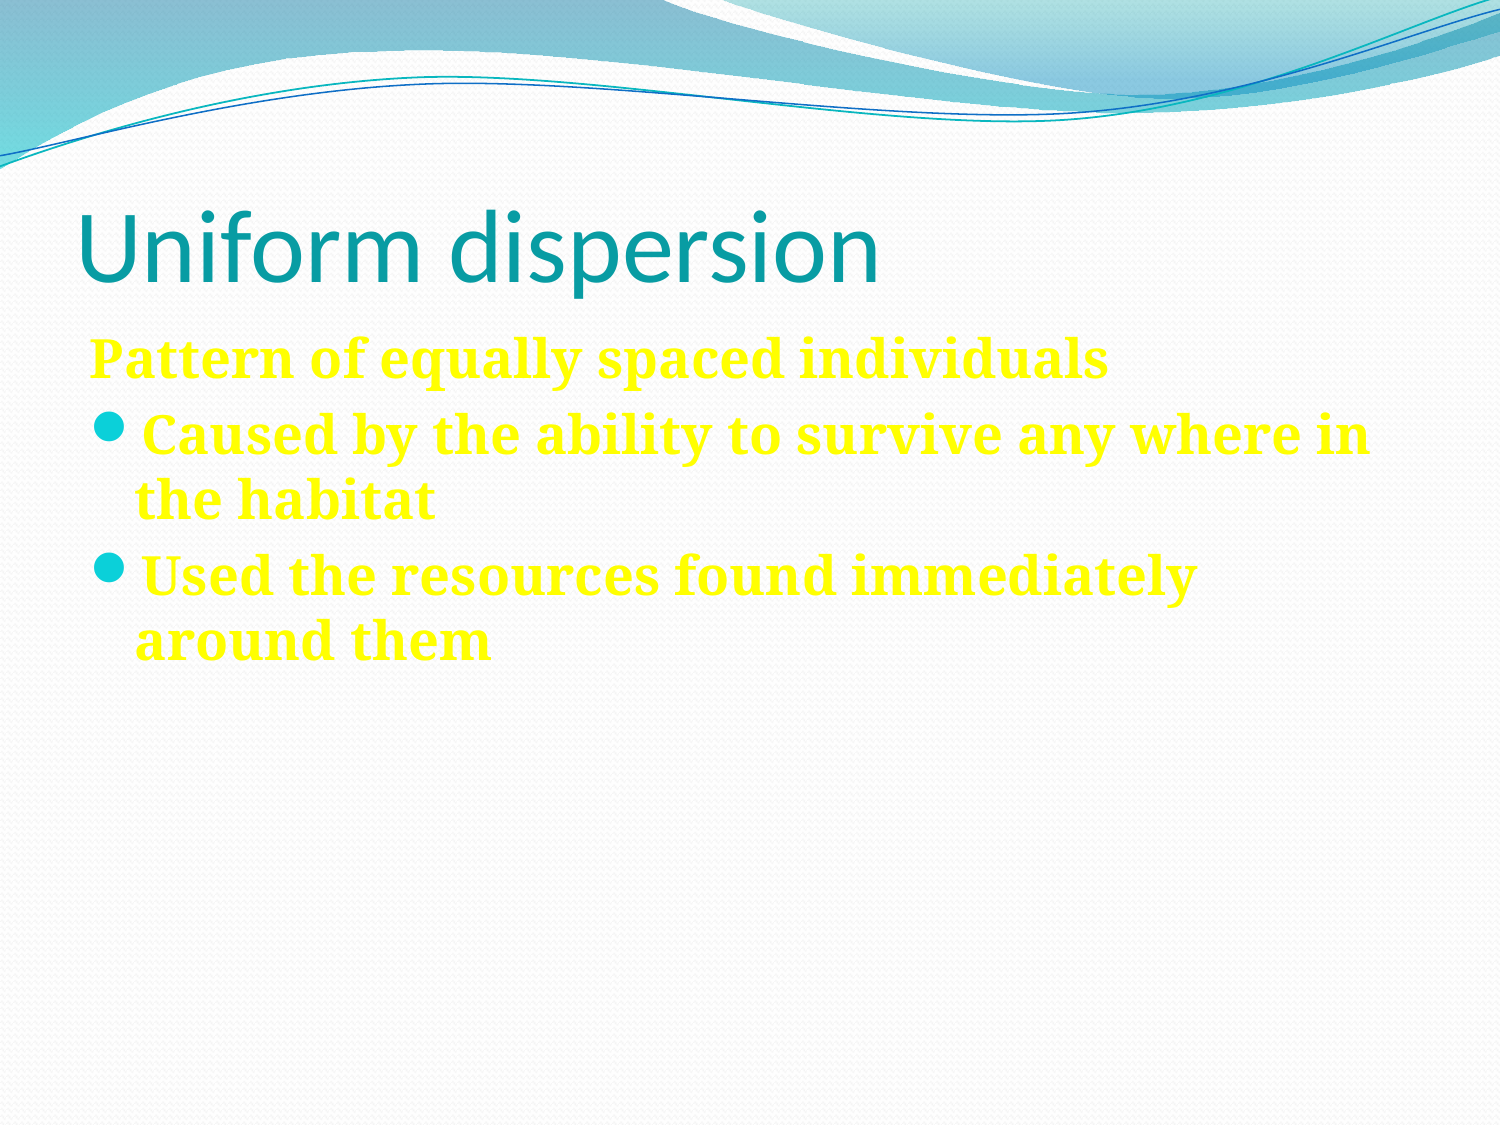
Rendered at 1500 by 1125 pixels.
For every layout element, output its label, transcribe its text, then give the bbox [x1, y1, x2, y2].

title Uniform dispersion [75, 115, 1425, 303]
list Pattern of equally spaced individuals Caused by the ability to survive any where in the habitat Used the resources found immediately around them [75, 317, 1425, 1038]
